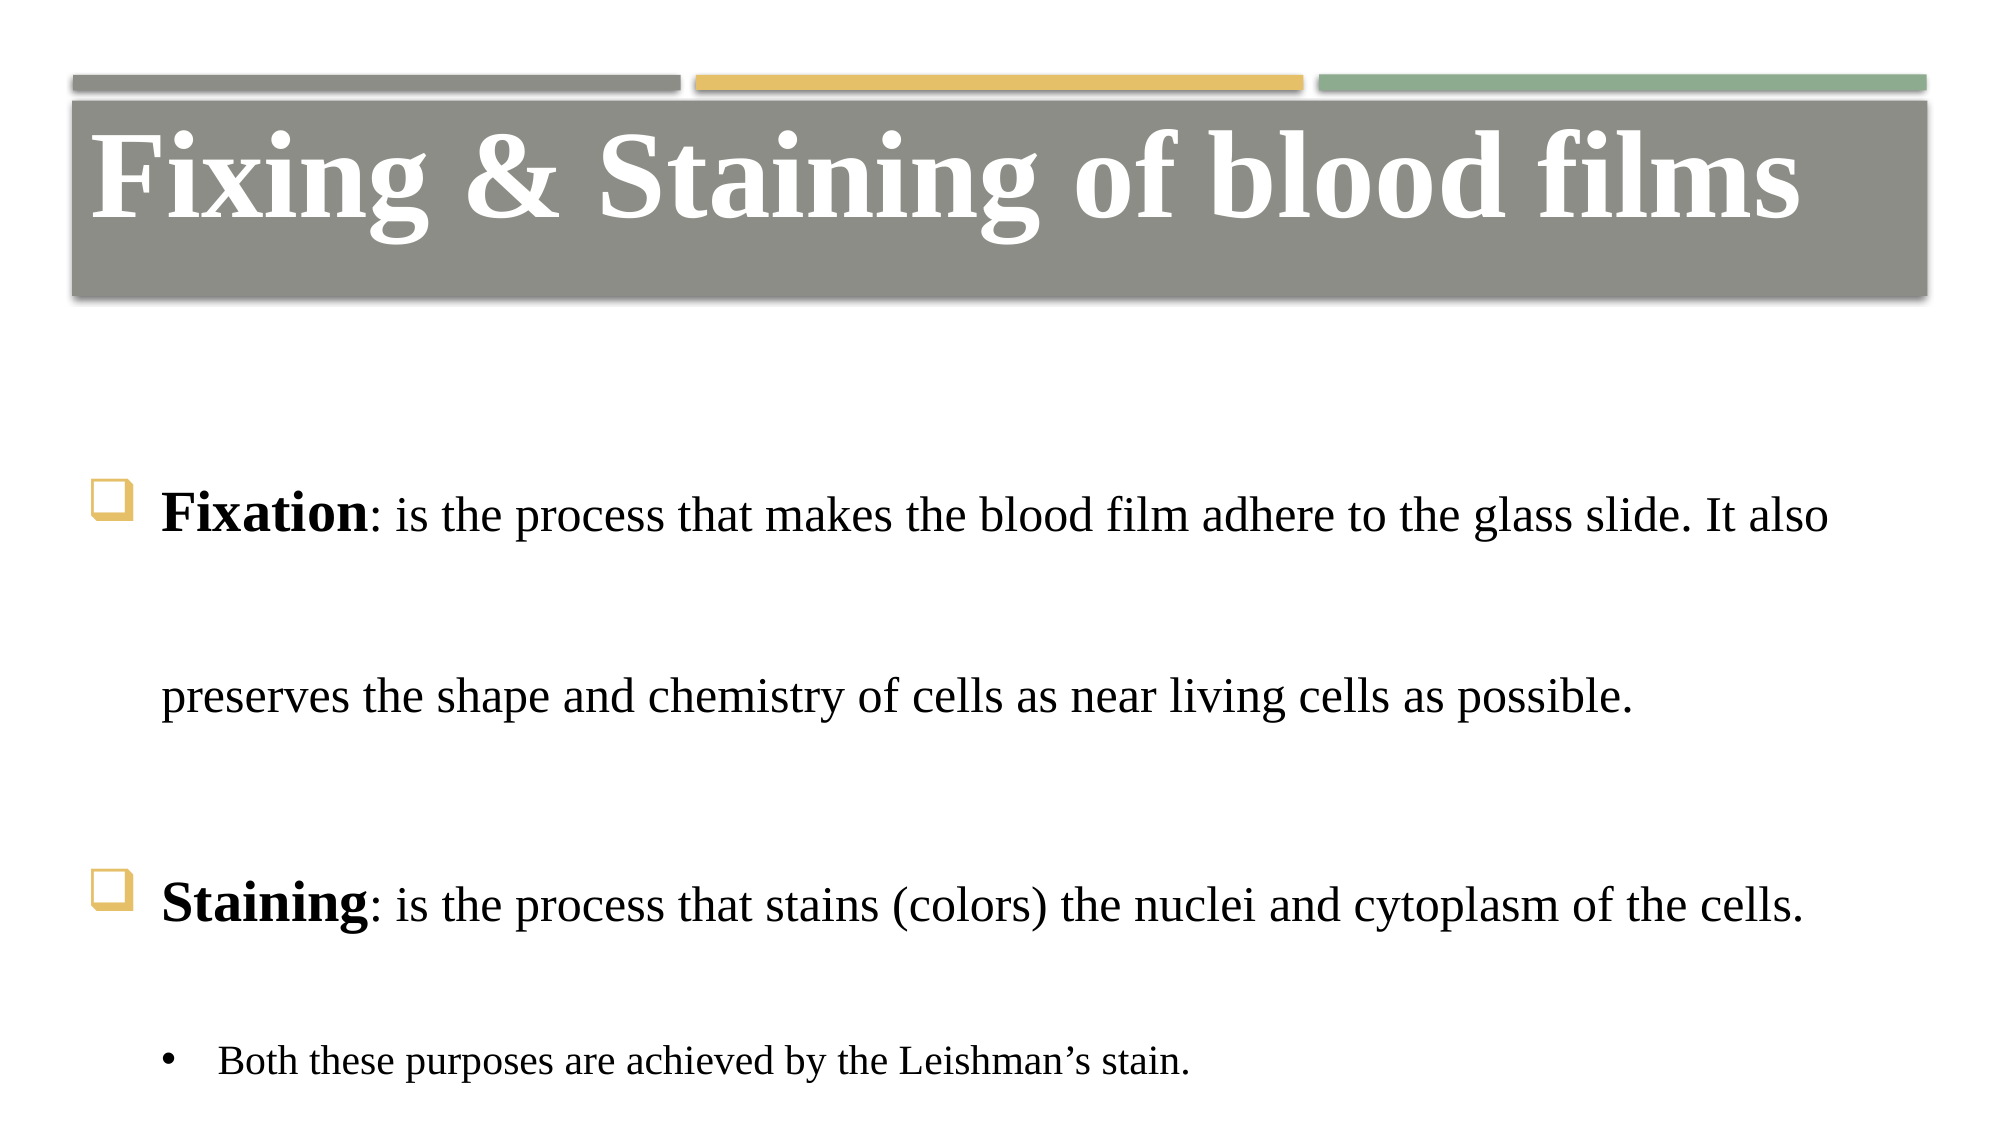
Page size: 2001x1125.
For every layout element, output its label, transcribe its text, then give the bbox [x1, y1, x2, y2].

text_box Fixing & Staining of blood films [75, 85, 1923, 251]
text_box Fixation: is the process that makes the blood film adhere to the glass slide. It also preserves the shape and chemistry of cells as near living cells as possible. Staining: is the process that stains (colors) the nuclei and cytoplasm of the cells. Both these purposes are achieved by the Leishman’s stain. [71, 325, 1923, 1091]
